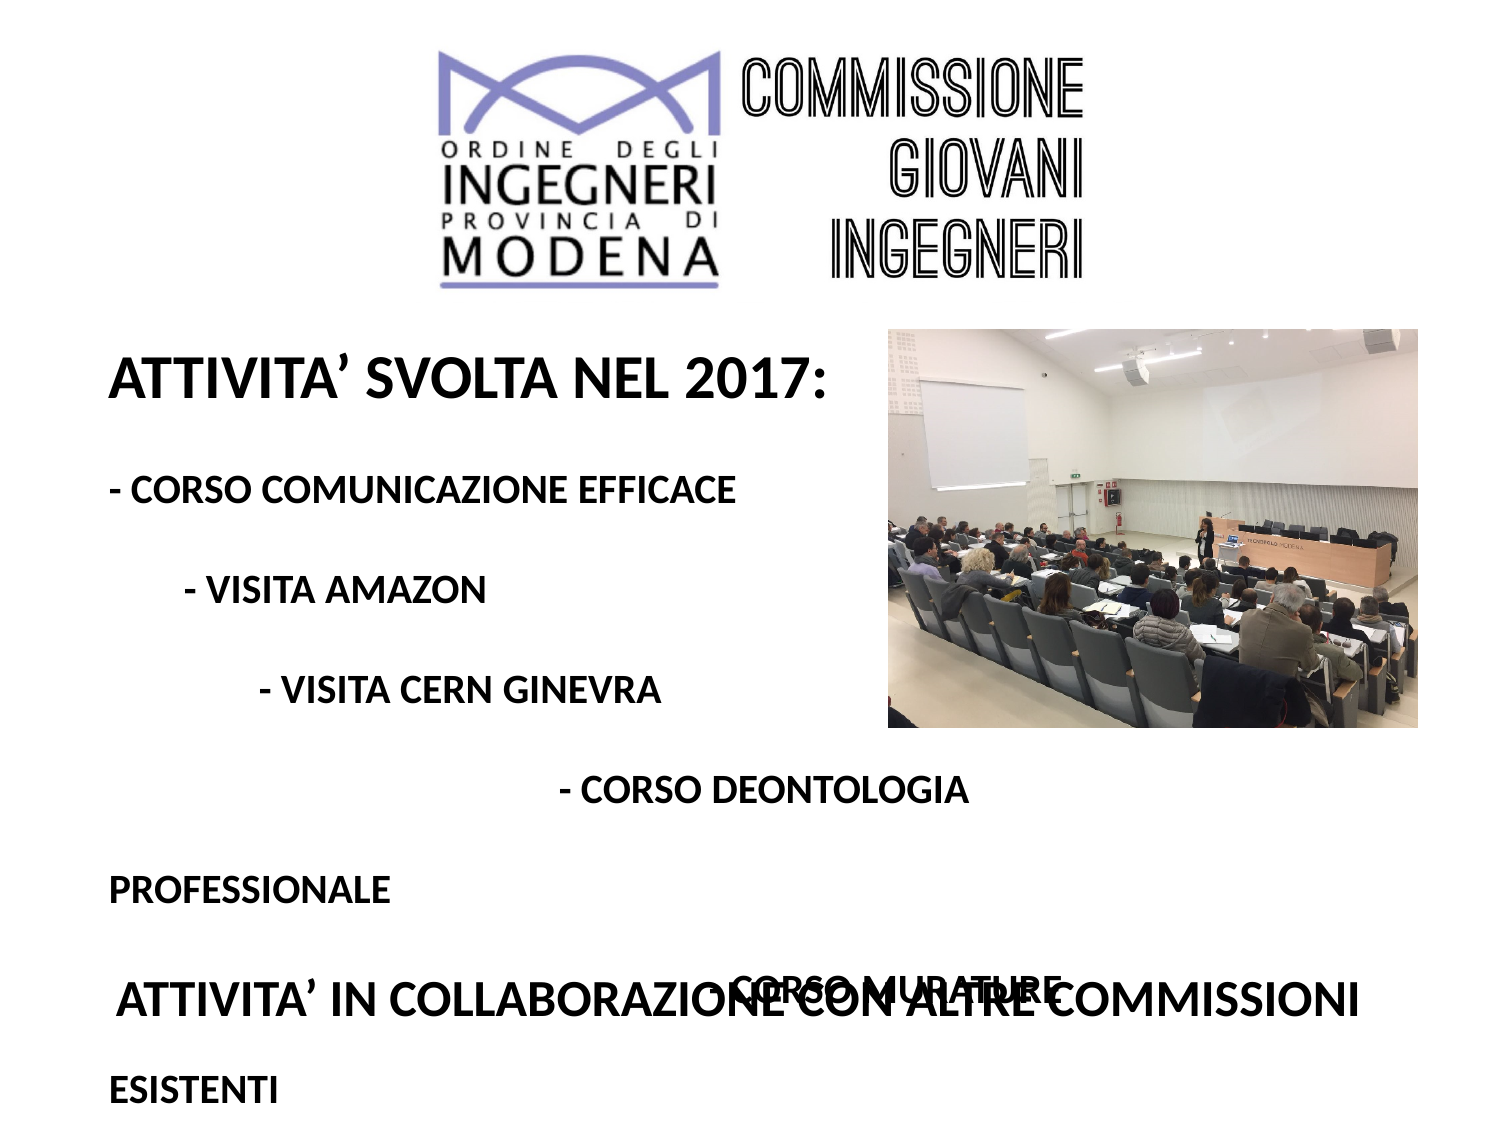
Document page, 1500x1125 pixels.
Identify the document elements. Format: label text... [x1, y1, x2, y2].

text_box ATTIVITA’ SVOLTA NEL 2017: - CORSO COMUNICAZIONE EFFICACE - VISITA AMAZON - VISITA CERN GINEVRA - CORSO DEONTOLOGIA PROFESSIONALE - CORSO MURATURE ESISTENTI [93, 329, 1095, 1125]
text_box ATTIVITA’ IN COLLABORAZIONE CON ALTRE COMMISSIONI [101, 957, 1400, 1085]
picture [888, 328, 1418, 728]
picture [416, 32, 1133, 303]
